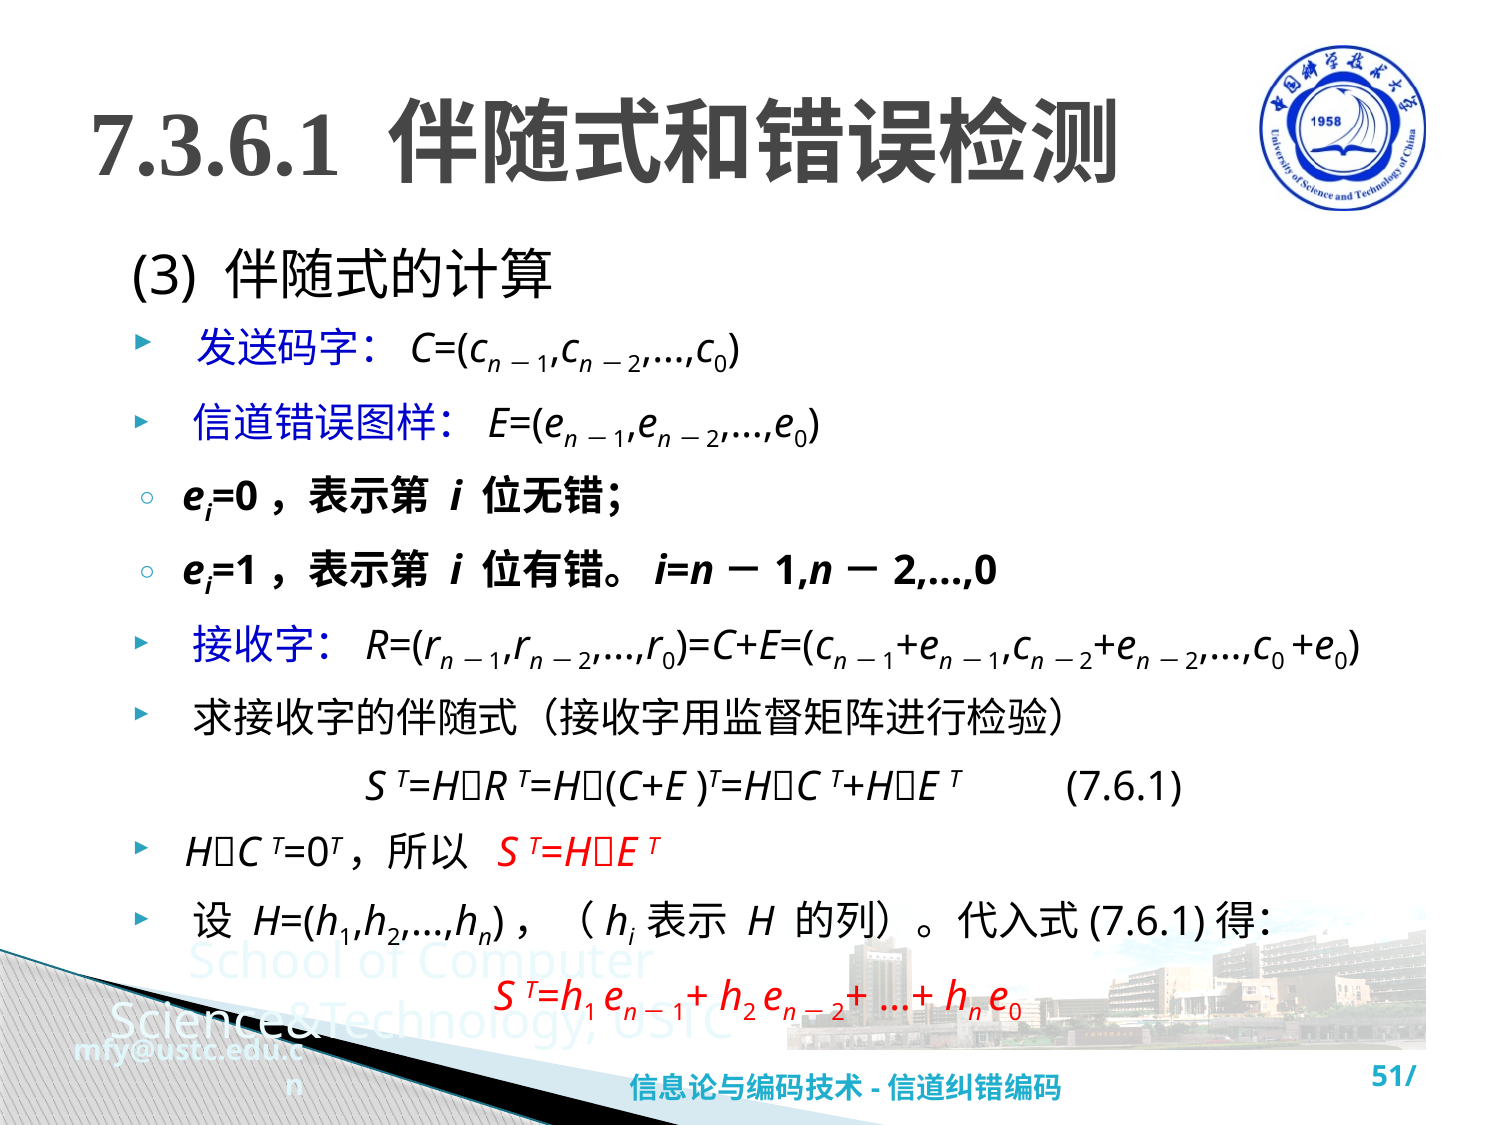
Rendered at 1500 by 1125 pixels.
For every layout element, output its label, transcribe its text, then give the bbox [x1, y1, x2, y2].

title 7.3.6.1 伴随式和错误检测 [75, 45, 1425, 233]
text_box (3) 伴随式的计算 发送码字：C=(cn－1,cn－2,…,c0) 信道错误图样：E=(en－1,en－2,…,e0) ei=0，表示第 i 位无错； ei=1，表示第 i 位有错。i=n－1,n－2,…,0 接收字：R=(rn－1,rn－2,…,r0)=C+E=(cn－1+en－1,cn－2+en－2,…,c0 +e0) 求接收字的伴随式（接收字用监督矩阵进行检验） S T=HR T=H(C+E )T=HC T+HE T (7.6.1) HC T=0T，所以 S T=HE T 设 H=(h1,h2,…,hn)，（hi 表示 H 的列）。代入式(7.6.1)得： S T=h1 en－1+ h2 en－2+ …+ hn e0 [100, 231, 1398, 1094]
